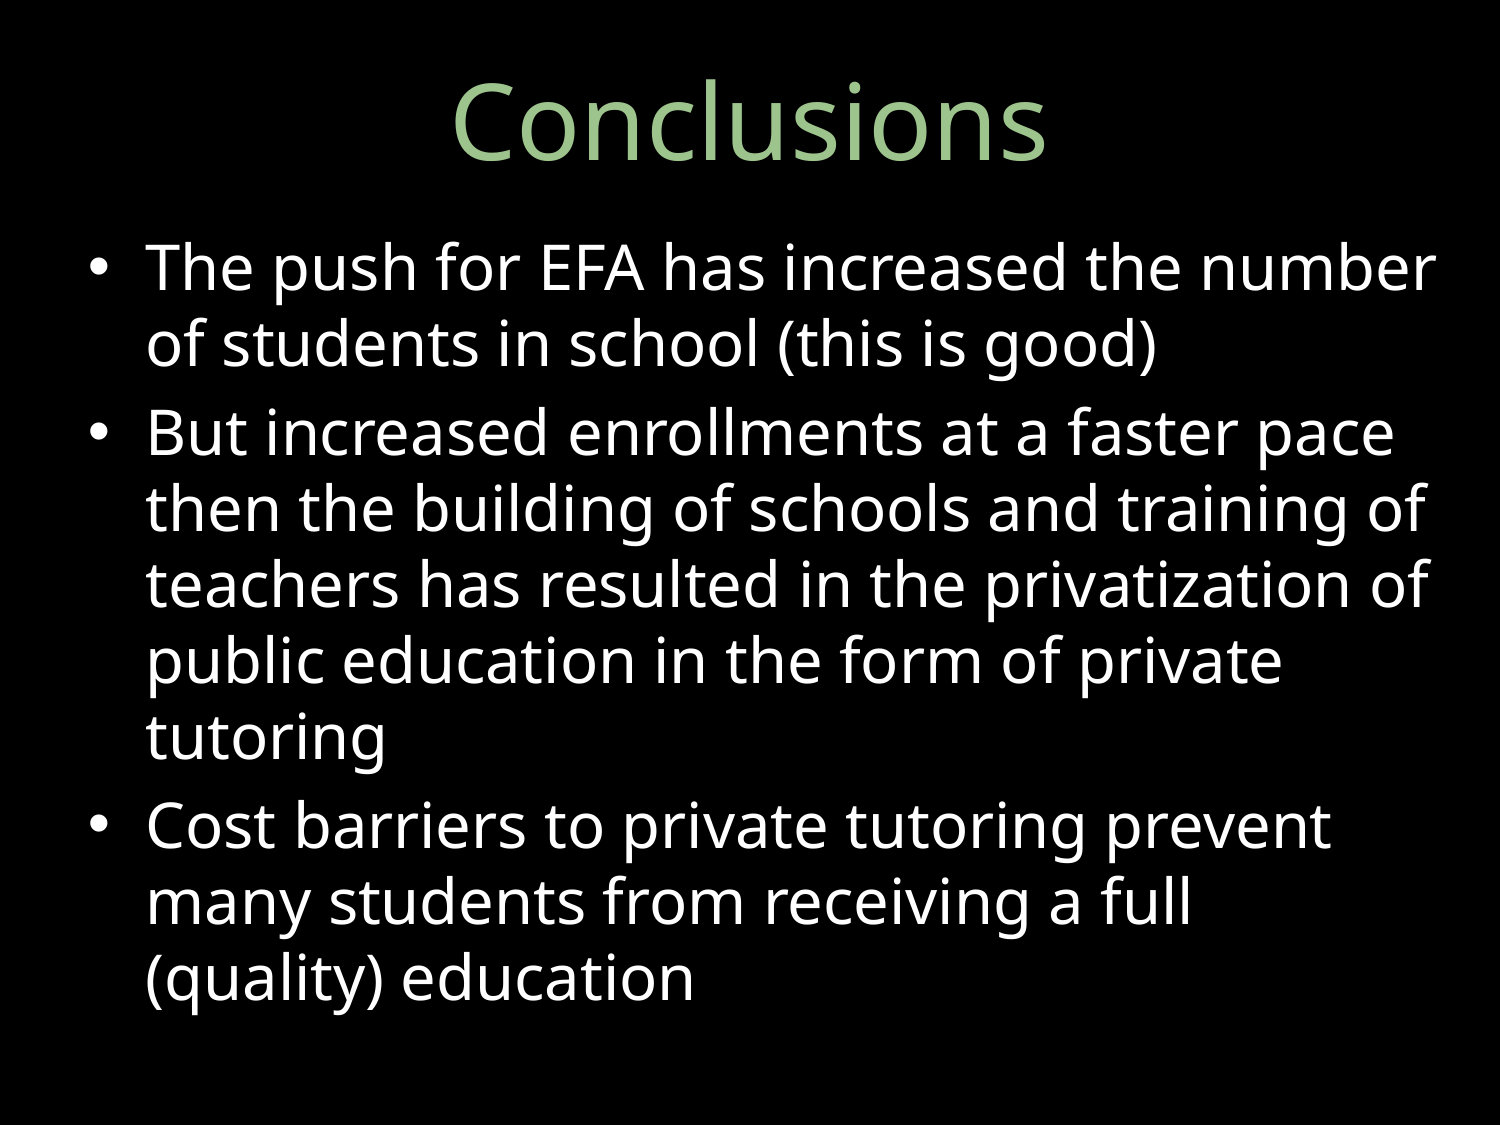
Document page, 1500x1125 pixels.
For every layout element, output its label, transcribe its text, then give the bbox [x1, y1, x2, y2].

text_box Conclusions [0, 24, 1500, 212]
list The push for EFA has increased the number of students in school (this is good) But increased enrollments at a faster pace then the building of schools and training of teachers has resulted in the privatization of public education in the form of private tutoring Cost barriers to private tutoring prevent many students from receiving a full (quality) education [72, 219, 1465, 1036]
